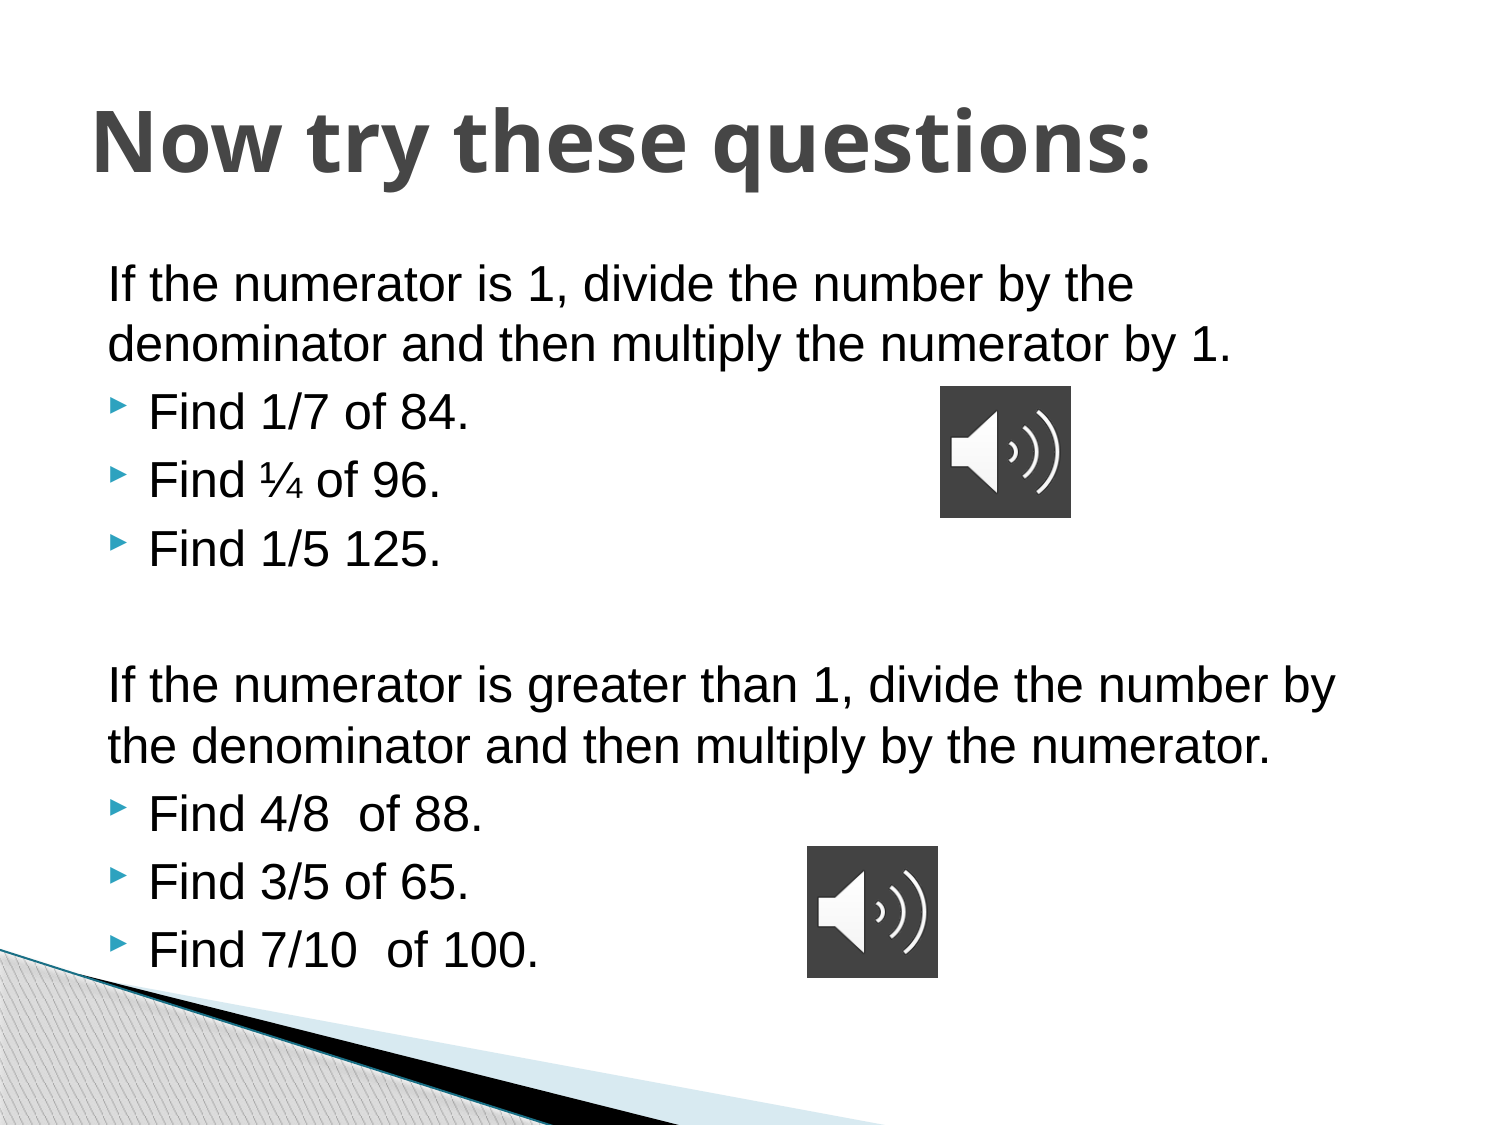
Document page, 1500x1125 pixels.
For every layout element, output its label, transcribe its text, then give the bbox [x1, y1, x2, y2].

picture [938, 385, 1073, 519]
list If the numerator is 1, divide the number by the denominator and then multiply the numerator by 1. Find 1/7 of 84. Find ¼ of 96. Find 1/5 125. If the numerator is greater than 1, divide the number by the denominator and then multiply by the numerator. Find 4/8 of 88. Find 3/5 of 65. Find 7/10 of 100. [75, 243, 1425, 986]
title Now try these questions: [75, 45, 1425, 233]
picture [805, 845, 940, 979]
